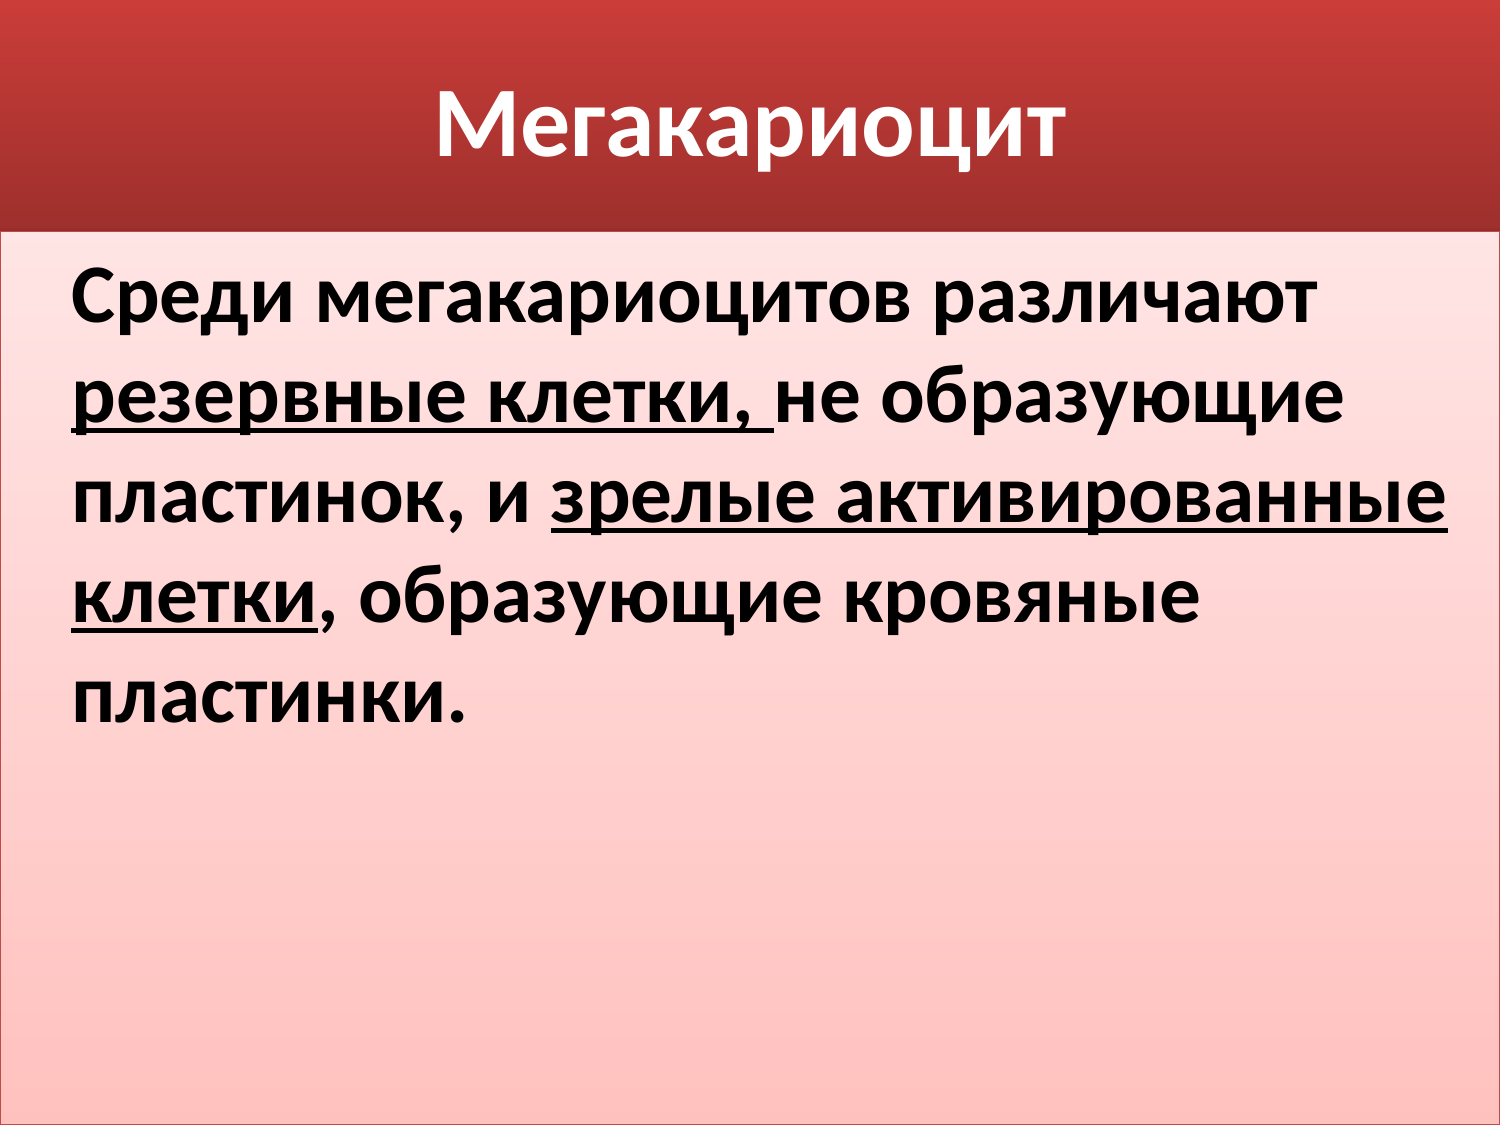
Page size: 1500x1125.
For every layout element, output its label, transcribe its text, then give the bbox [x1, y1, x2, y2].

list Среди мегакариоцитов различают резервные клетки, не образующие пластинок, и зрелые активированные клетки, образующие кровяные пластинки. [0, 231, 1500, 1125]
title Мегакариоцит [0, 0, 1500, 230]
